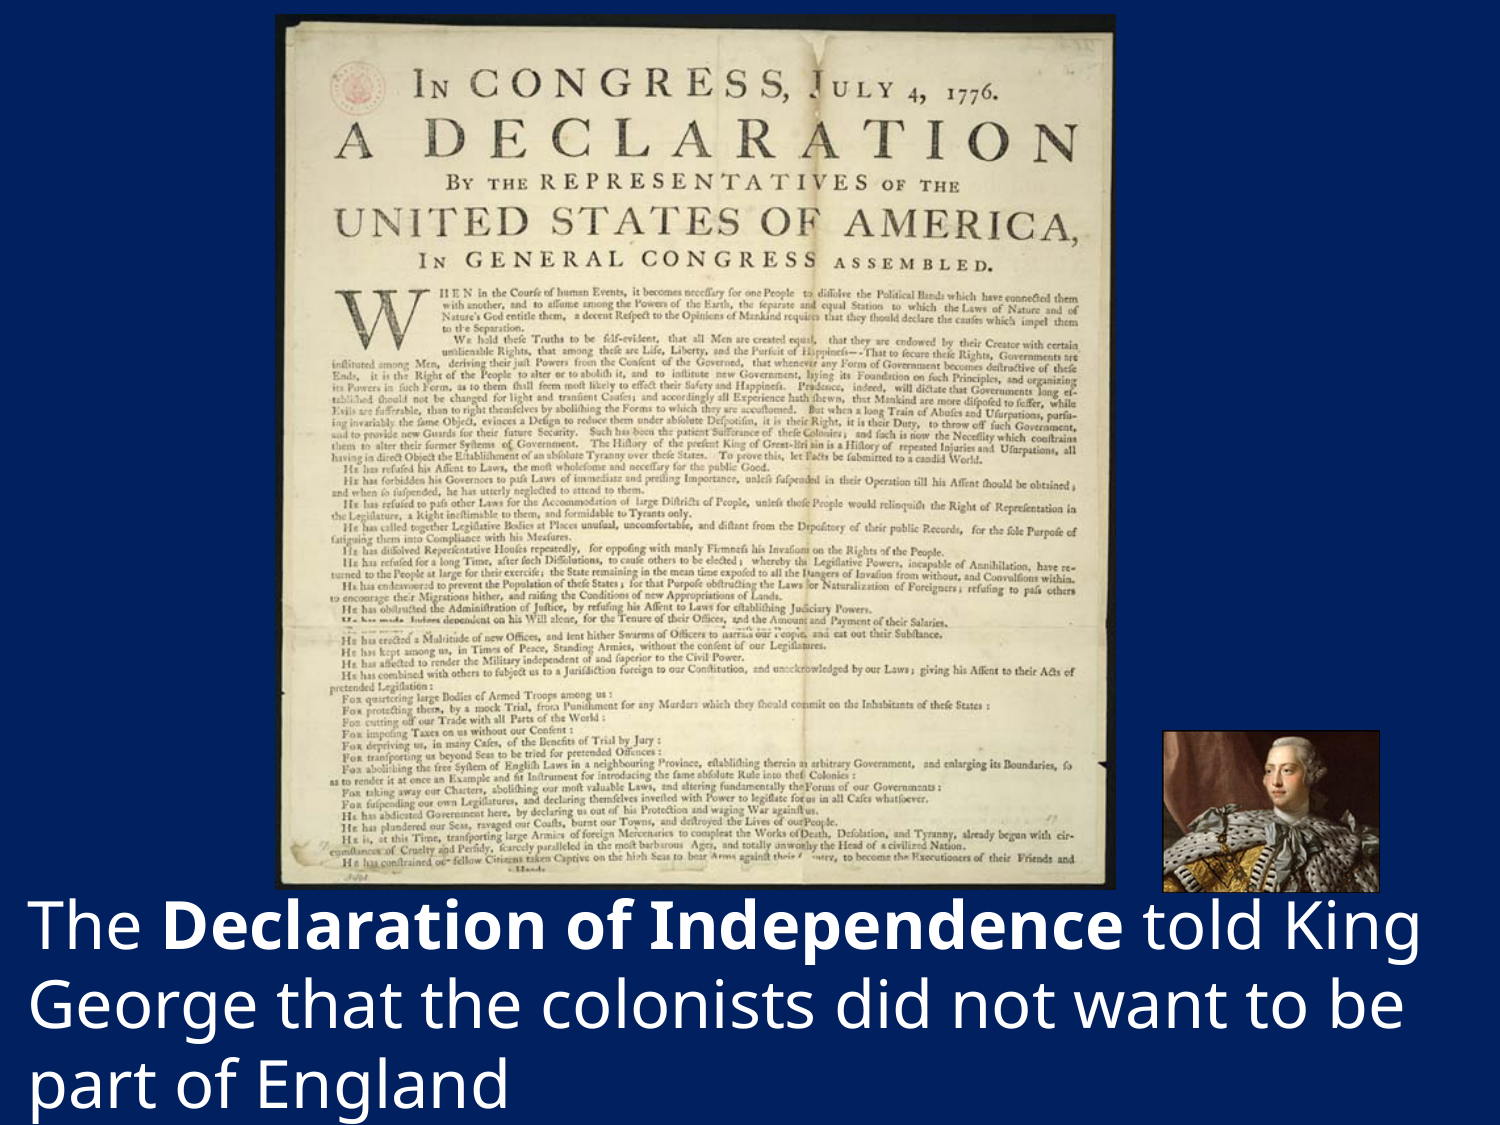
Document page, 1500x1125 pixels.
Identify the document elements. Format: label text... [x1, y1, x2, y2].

text_box The Declaration of Independence told King George that the colonists did not want to be part of England any more. [12, 875, 1500, 1125]
picture [1162, 729, 1380, 894]
picture [274, 14, 1116, 890]
